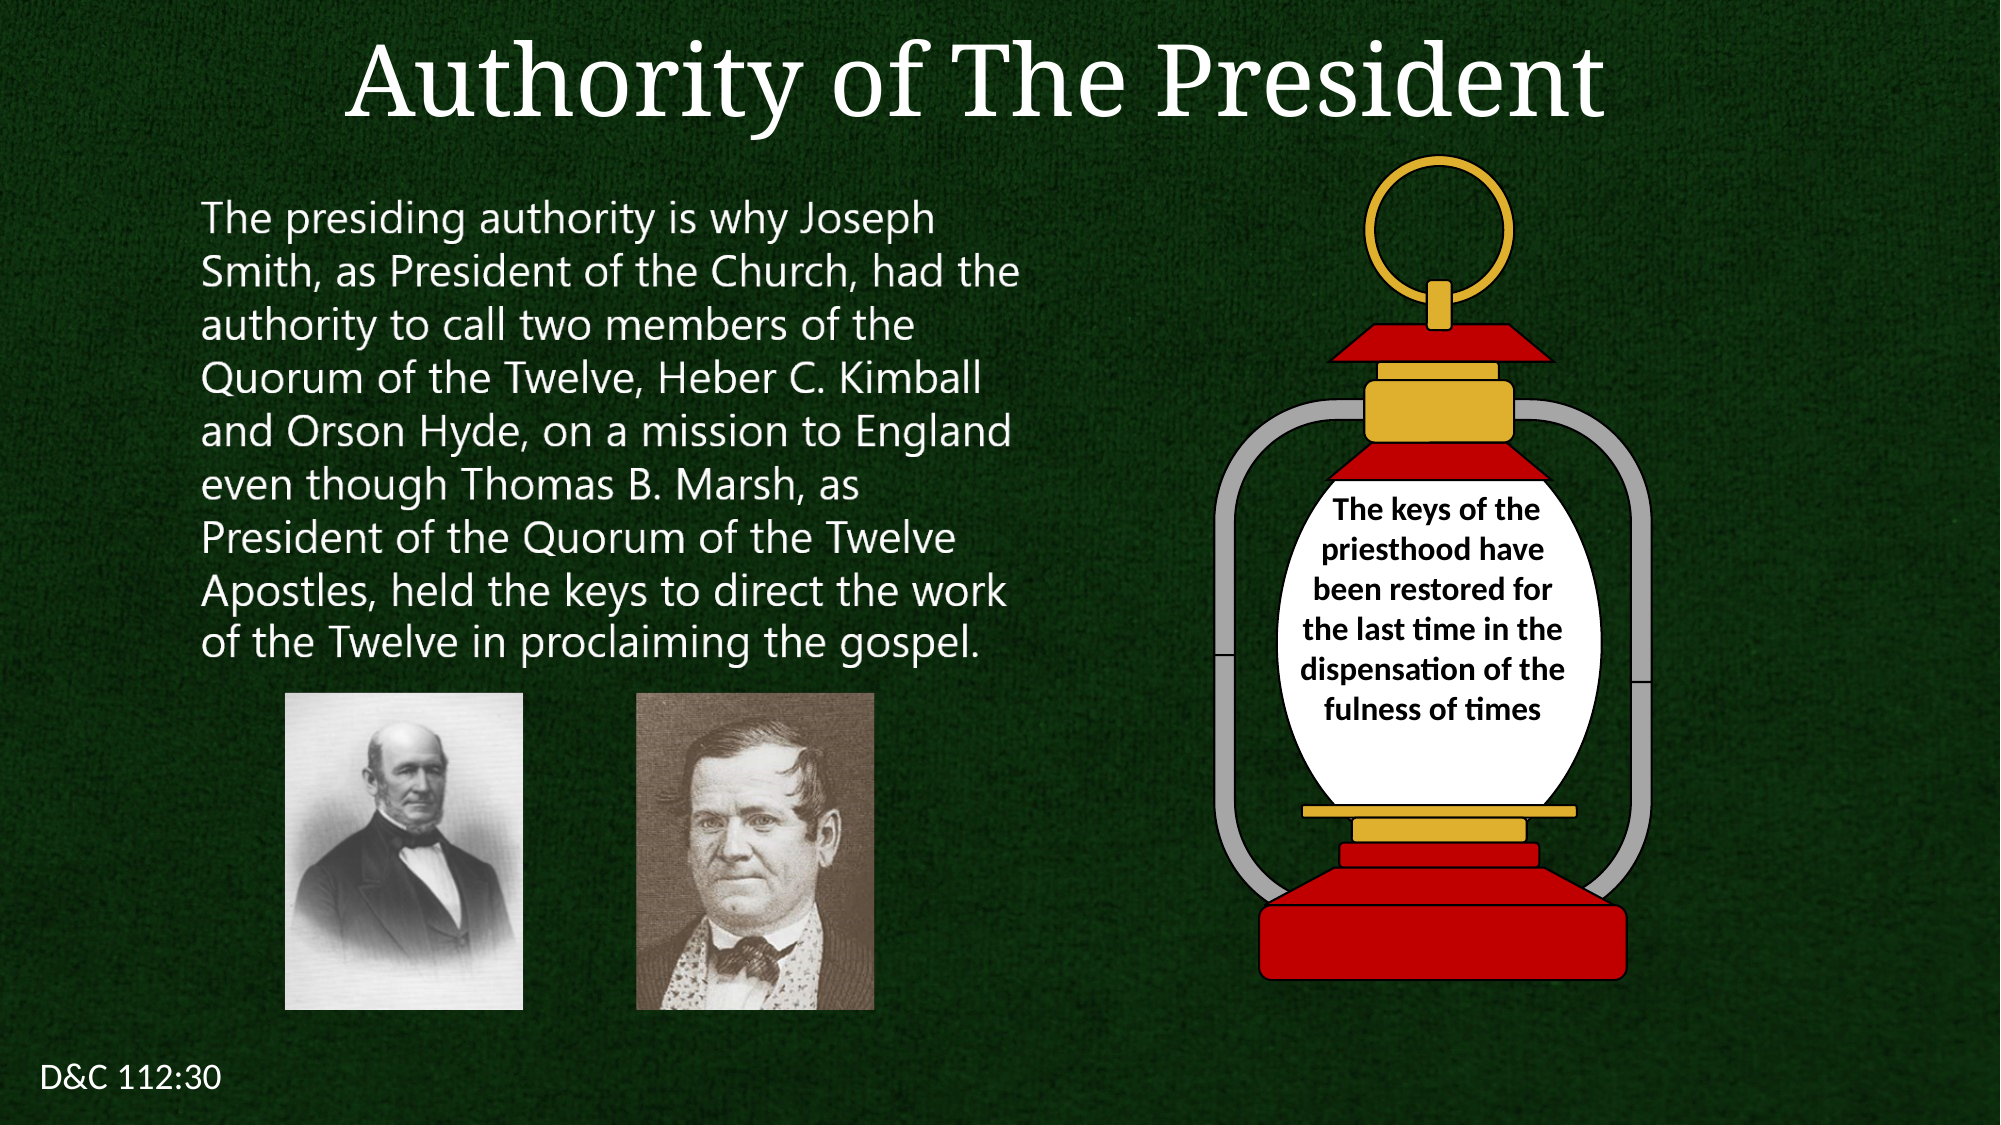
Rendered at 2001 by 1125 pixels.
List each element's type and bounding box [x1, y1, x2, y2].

text_box [1214, 155, 1652, 981]
picture [0, 0, 2000, 1125]
